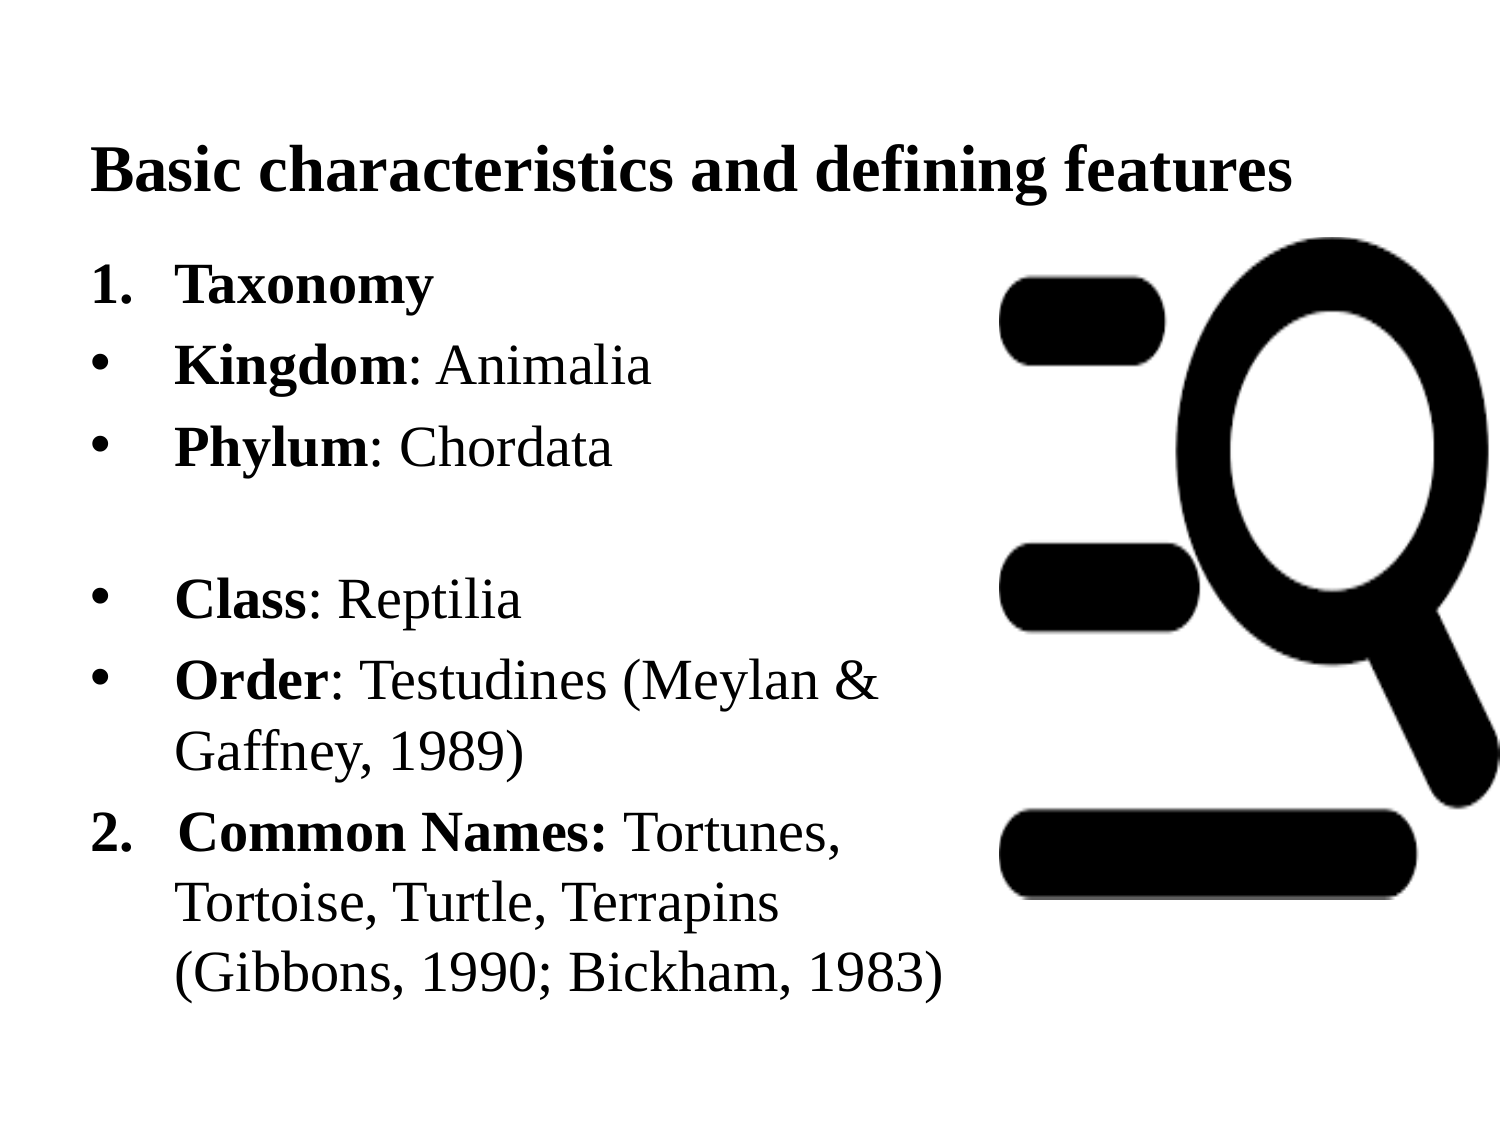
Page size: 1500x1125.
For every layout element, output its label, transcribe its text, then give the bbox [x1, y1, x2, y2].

picture [999, 237, 1500, 901]
title Basic characteristics and defining features [75, 75, 1438, 213]
list Taxonomy Kingdom: Animalia Phylum: Chordata Class: Reptilia Order: Testudines (Meylan & Gaffney, 1989) 2. Common Names: Tortunes, Tortoise, Turtle, Terrapins (Gibbons, 1990; Bickham, 1983) [75, 237, 975, 1013]
